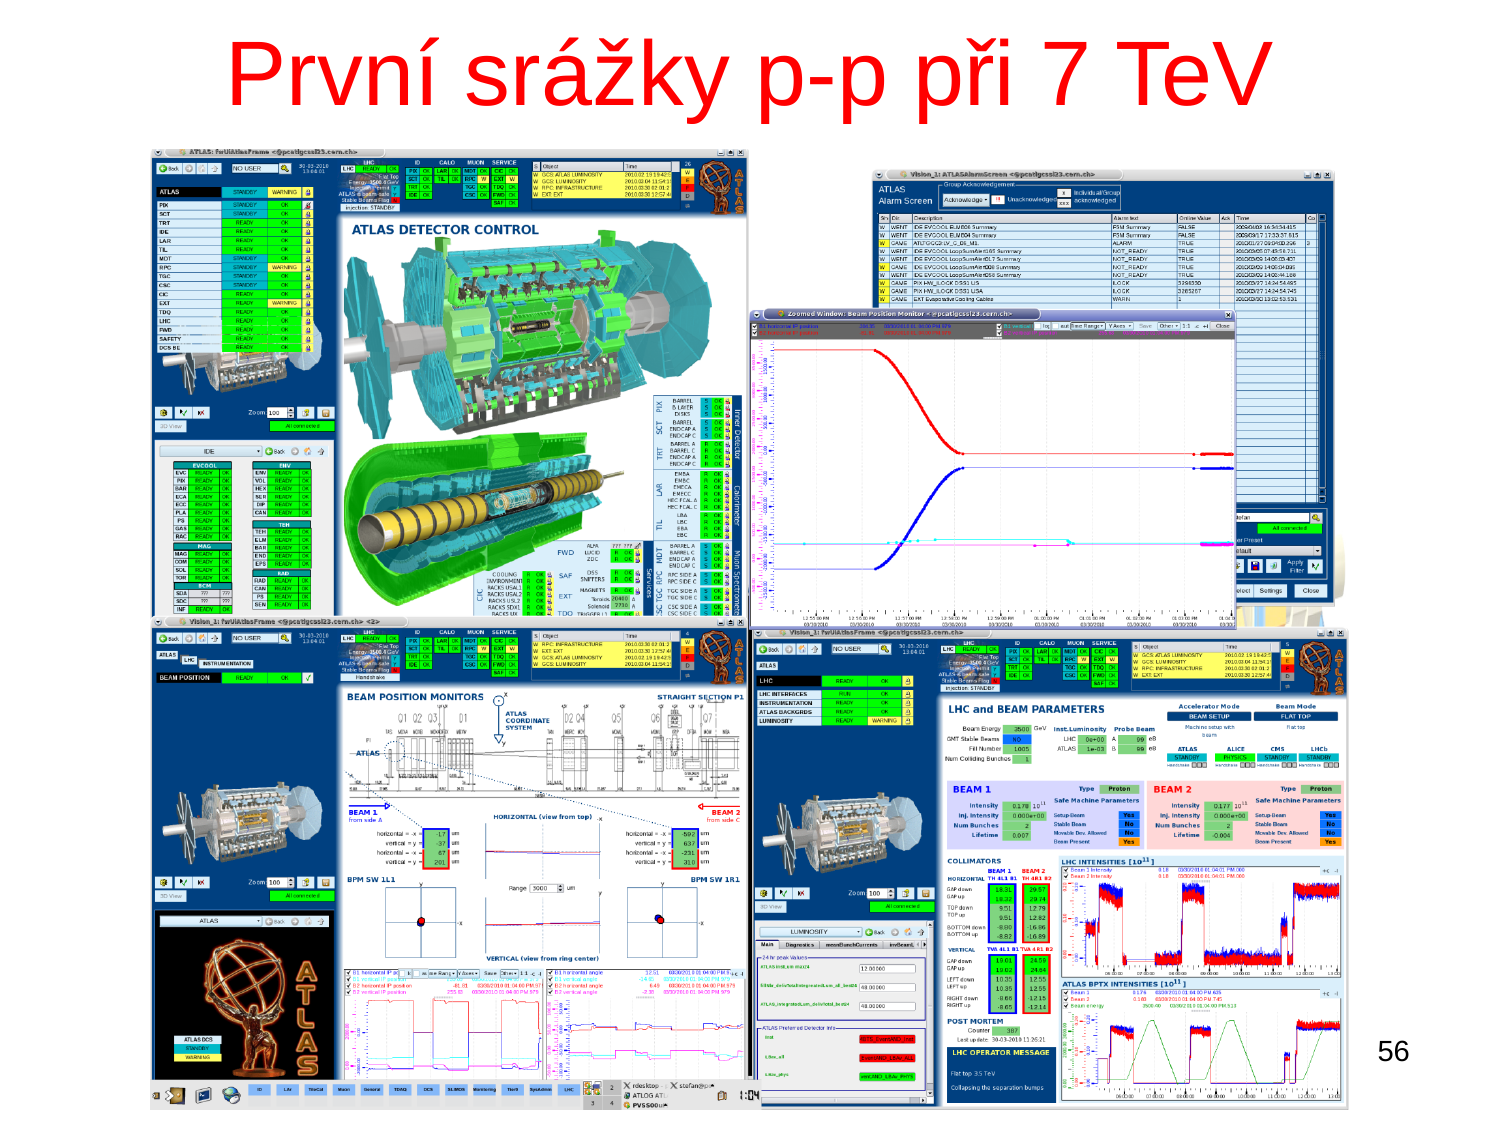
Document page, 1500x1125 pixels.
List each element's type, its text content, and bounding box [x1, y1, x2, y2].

slide_number 56 [1354, 1024, 1426, 1103]
title První srážky p-p při 7 TeV [74, 0, 1426, 138]
picture [149, 149, 1351, 1111]
